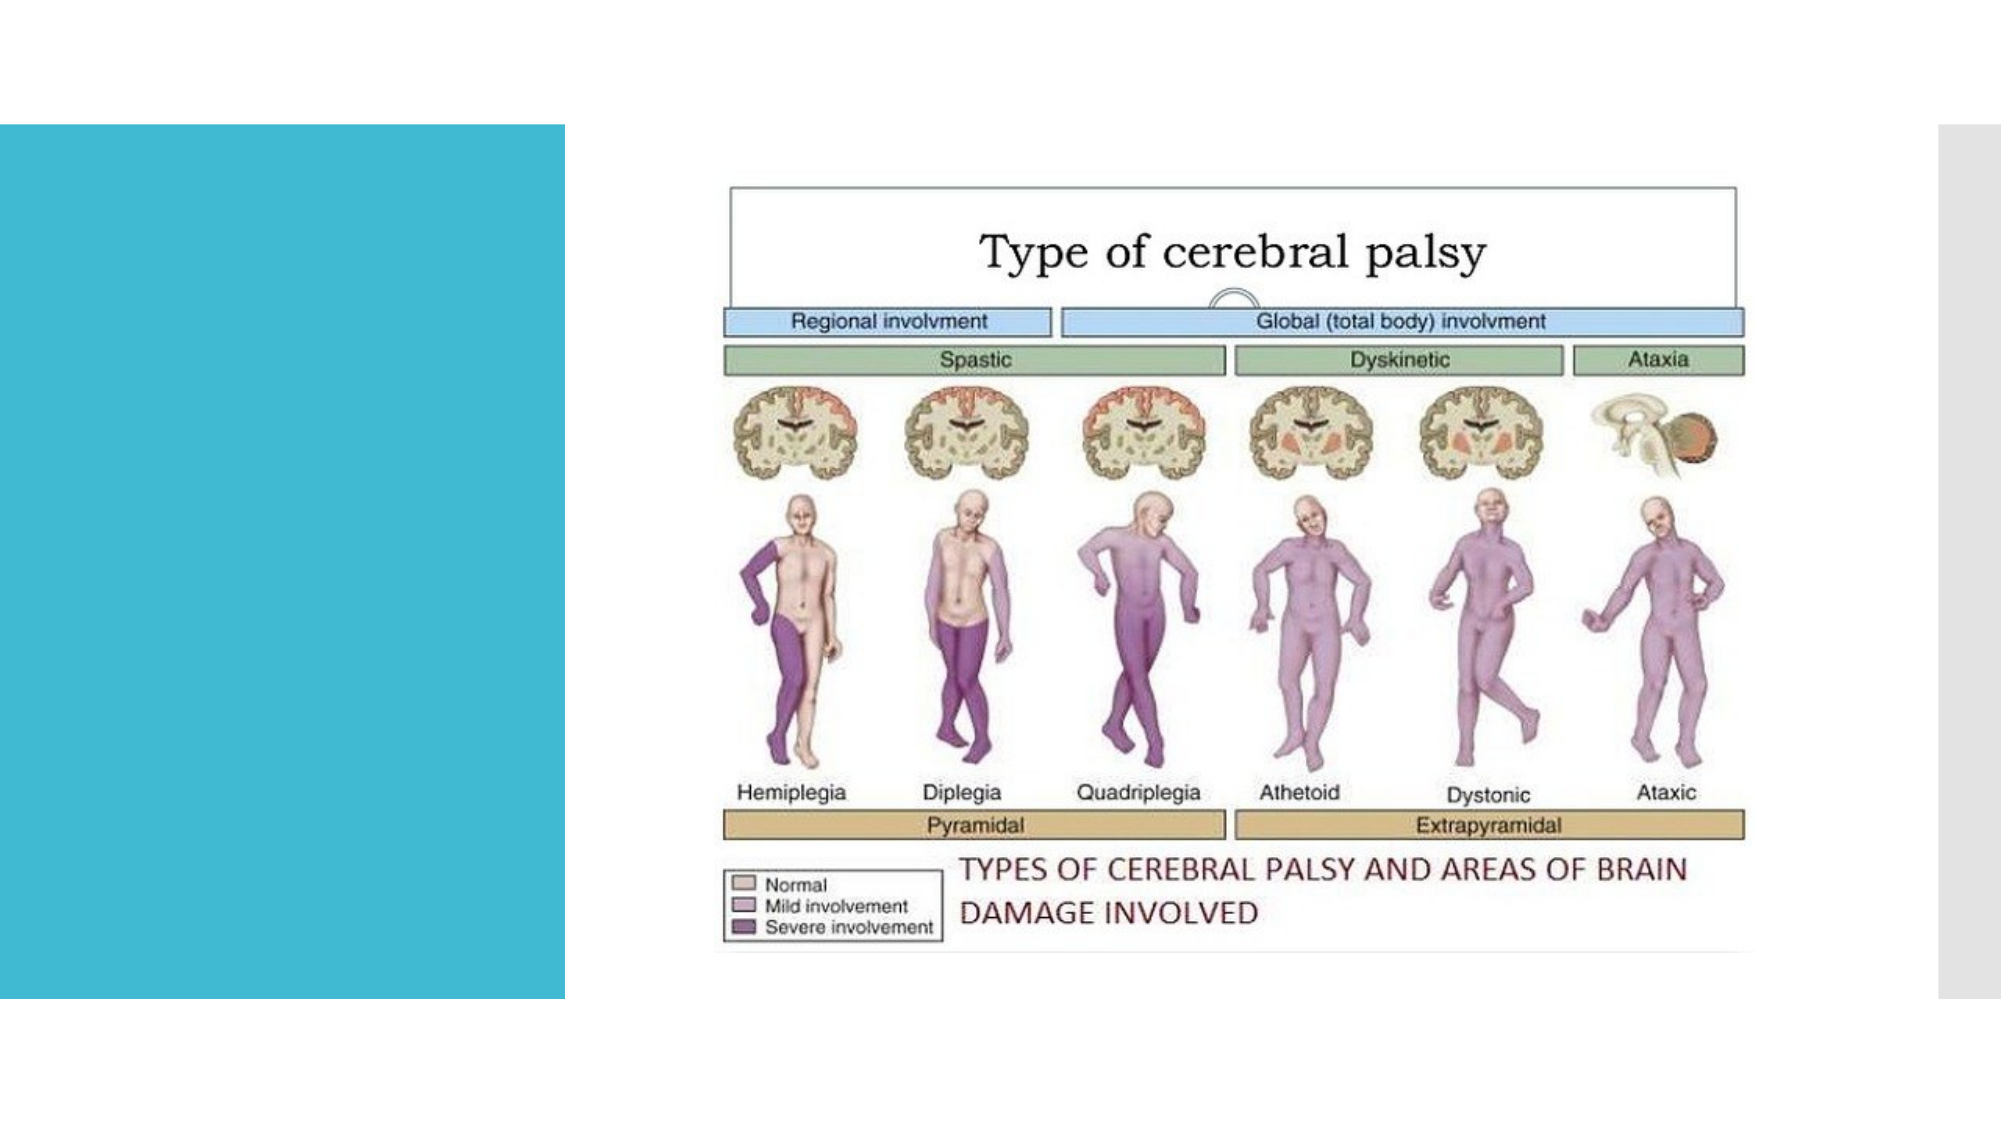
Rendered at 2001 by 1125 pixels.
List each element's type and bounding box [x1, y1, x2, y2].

list [714, 170, 1756, 953]
